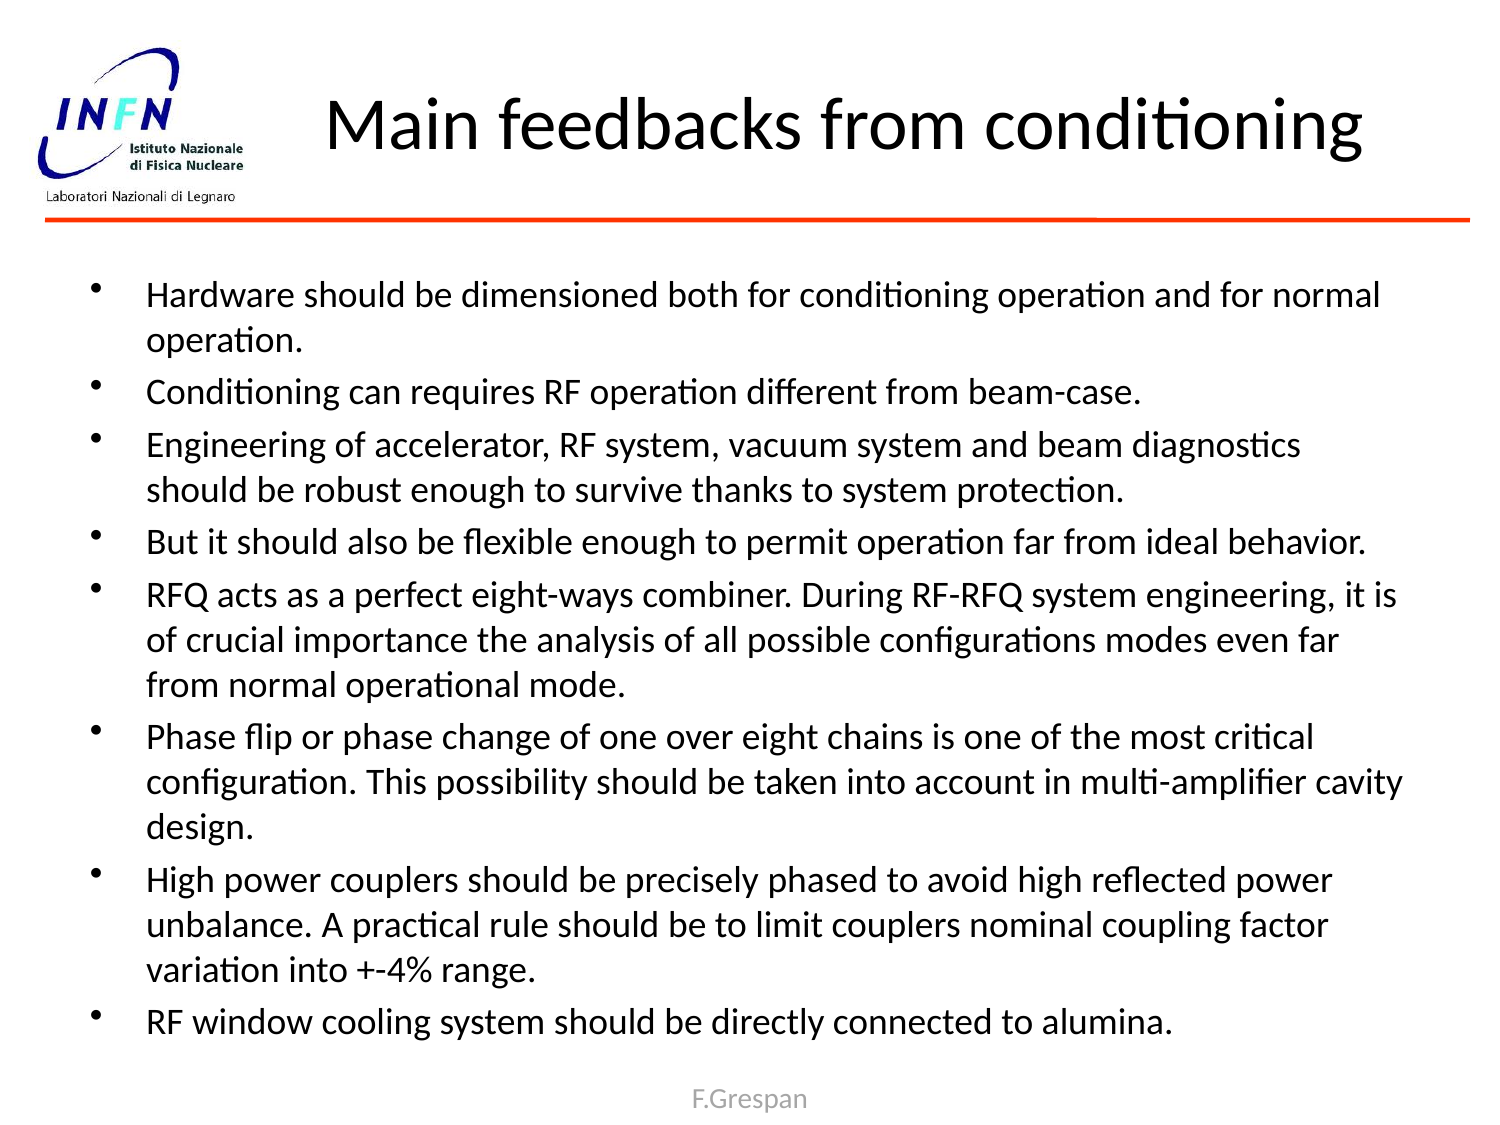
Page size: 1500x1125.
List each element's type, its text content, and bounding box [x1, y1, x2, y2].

footer F.Grespan [512, 1072, 988, 1125]
list Hardware should be dimensioned both for conditioning operation and for normal operation. Conditioning can requires RF operation different from beam-case. Engineering of accelerator, RF system, vacuum system and beam diagnostics should be robust enough to survive thanks to system protection. But it should also be flexible enough to permit operation far from ideal behavior. RFQ acts as a perfect eight-ways combiner. During RF-RFQ system engineering, it is of crucial importance the analysis of all possible configurations modes even far from normal operational mode. Phase flip or phase change of one over eight chains is one of the most critical configuration. This possibility should be taken into account in multi-amplifier cavity design. High power couplers should be precisely phased to avoid high reflected power unbalance. A practical rule should be to limit couplers nominal coupling factor variation into +-4% range. RF window cooling system should be directly connected to alumina. [75, 262, 1425, 1083]
title Main feedbacks from conditioning [218, 25, 1471, 214]
picture [29, 40, 218, 208]
